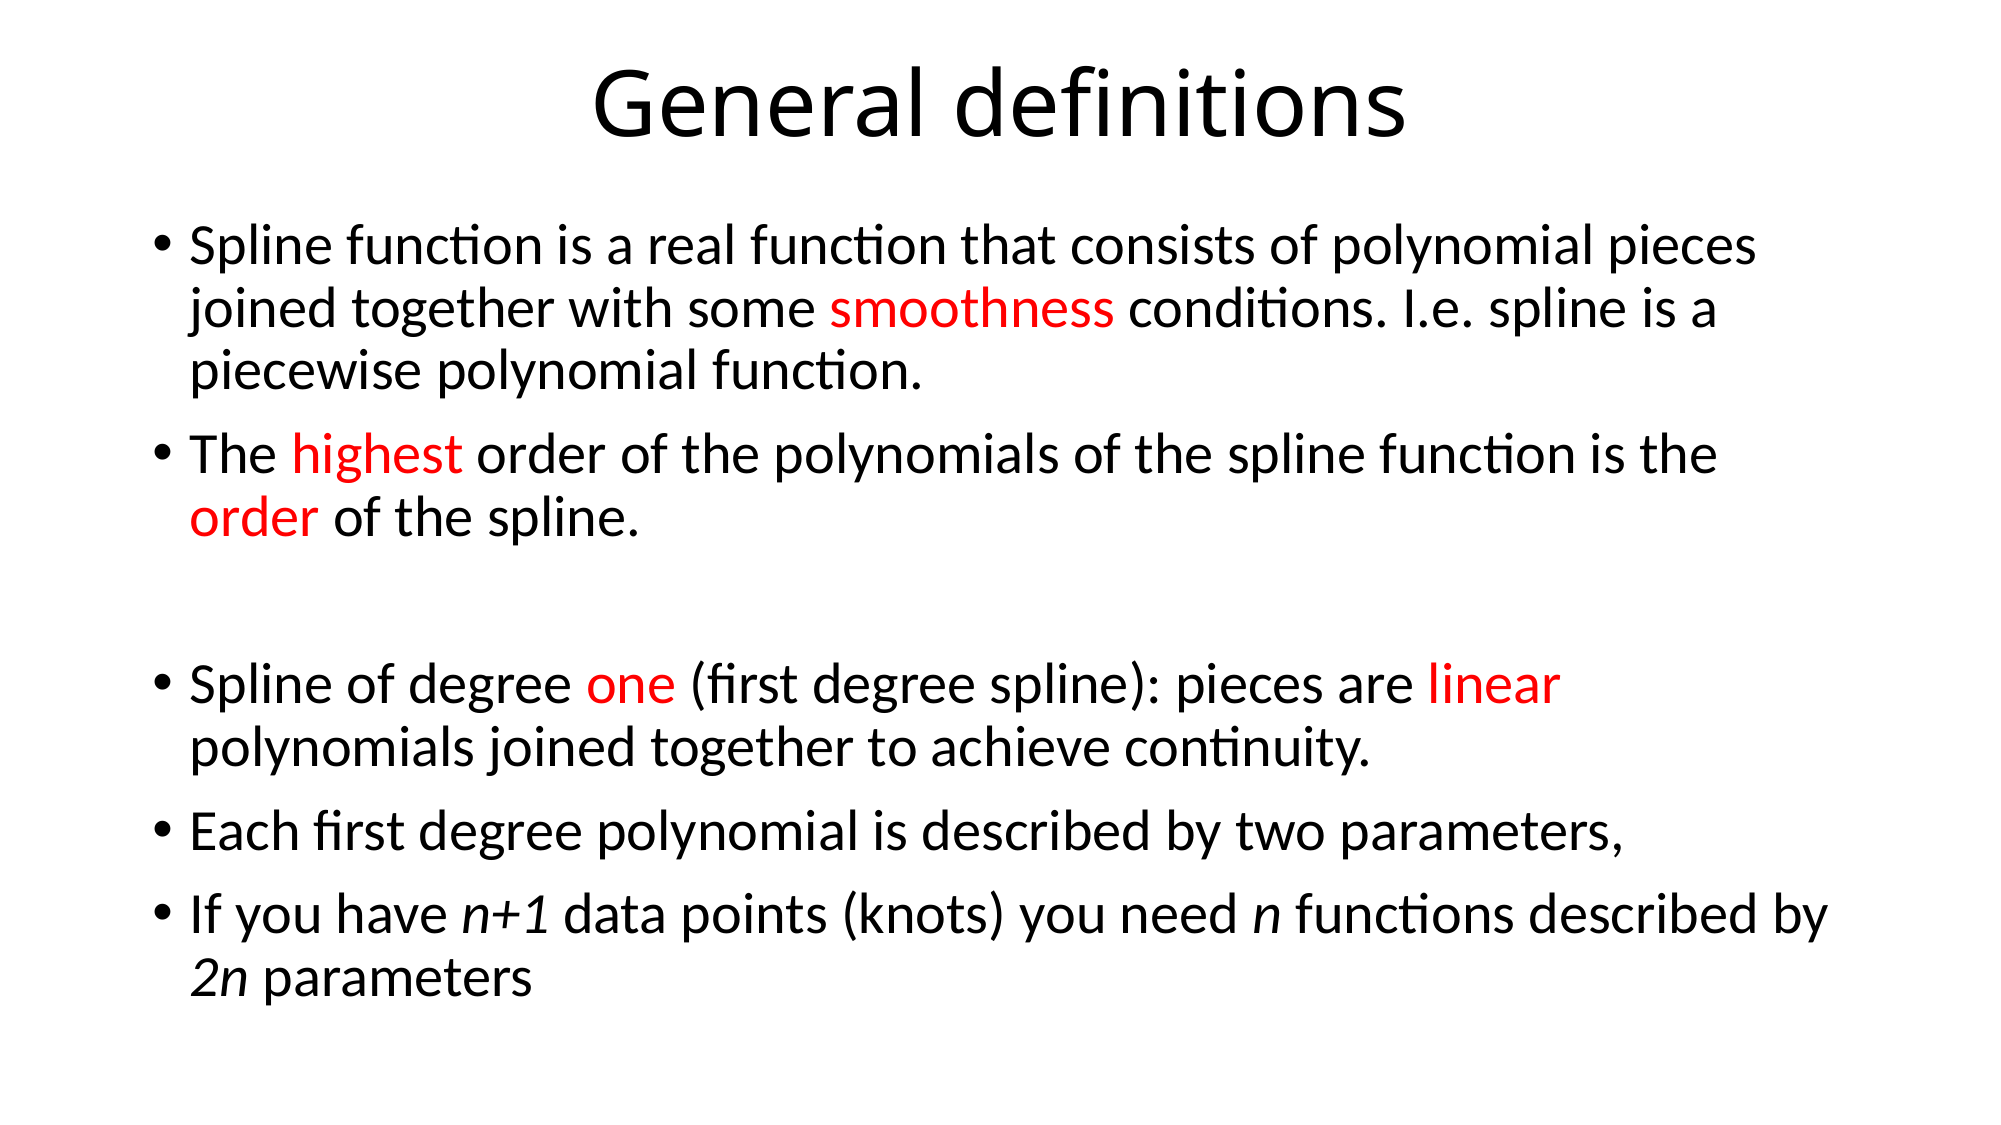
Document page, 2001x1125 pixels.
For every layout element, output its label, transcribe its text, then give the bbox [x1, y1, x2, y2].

title General definitions [137, 28, 1863, 185]
